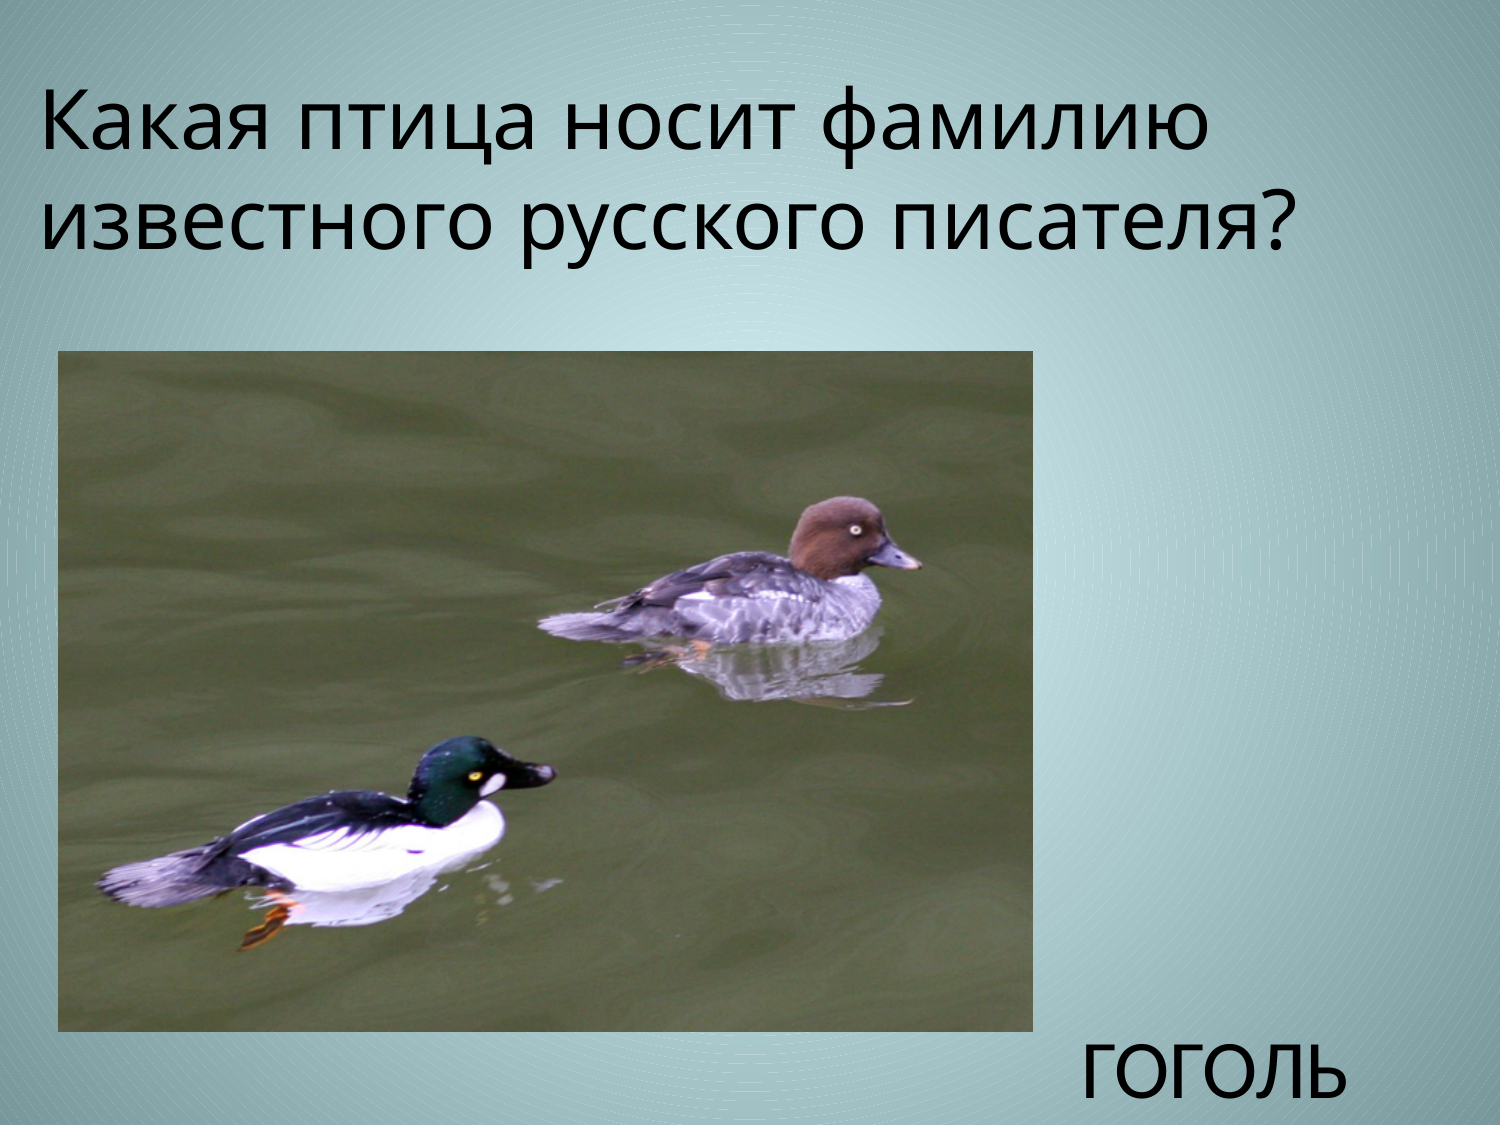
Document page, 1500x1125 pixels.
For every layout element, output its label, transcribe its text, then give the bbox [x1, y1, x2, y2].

picture [58, 351, 1033, 1032]
text_box Какая птица носит фамилию известного русского писателя? [23, 58, 1442, 274]
text_box ГОГОЛЬ [1066, 1007, 1500, 1123]
